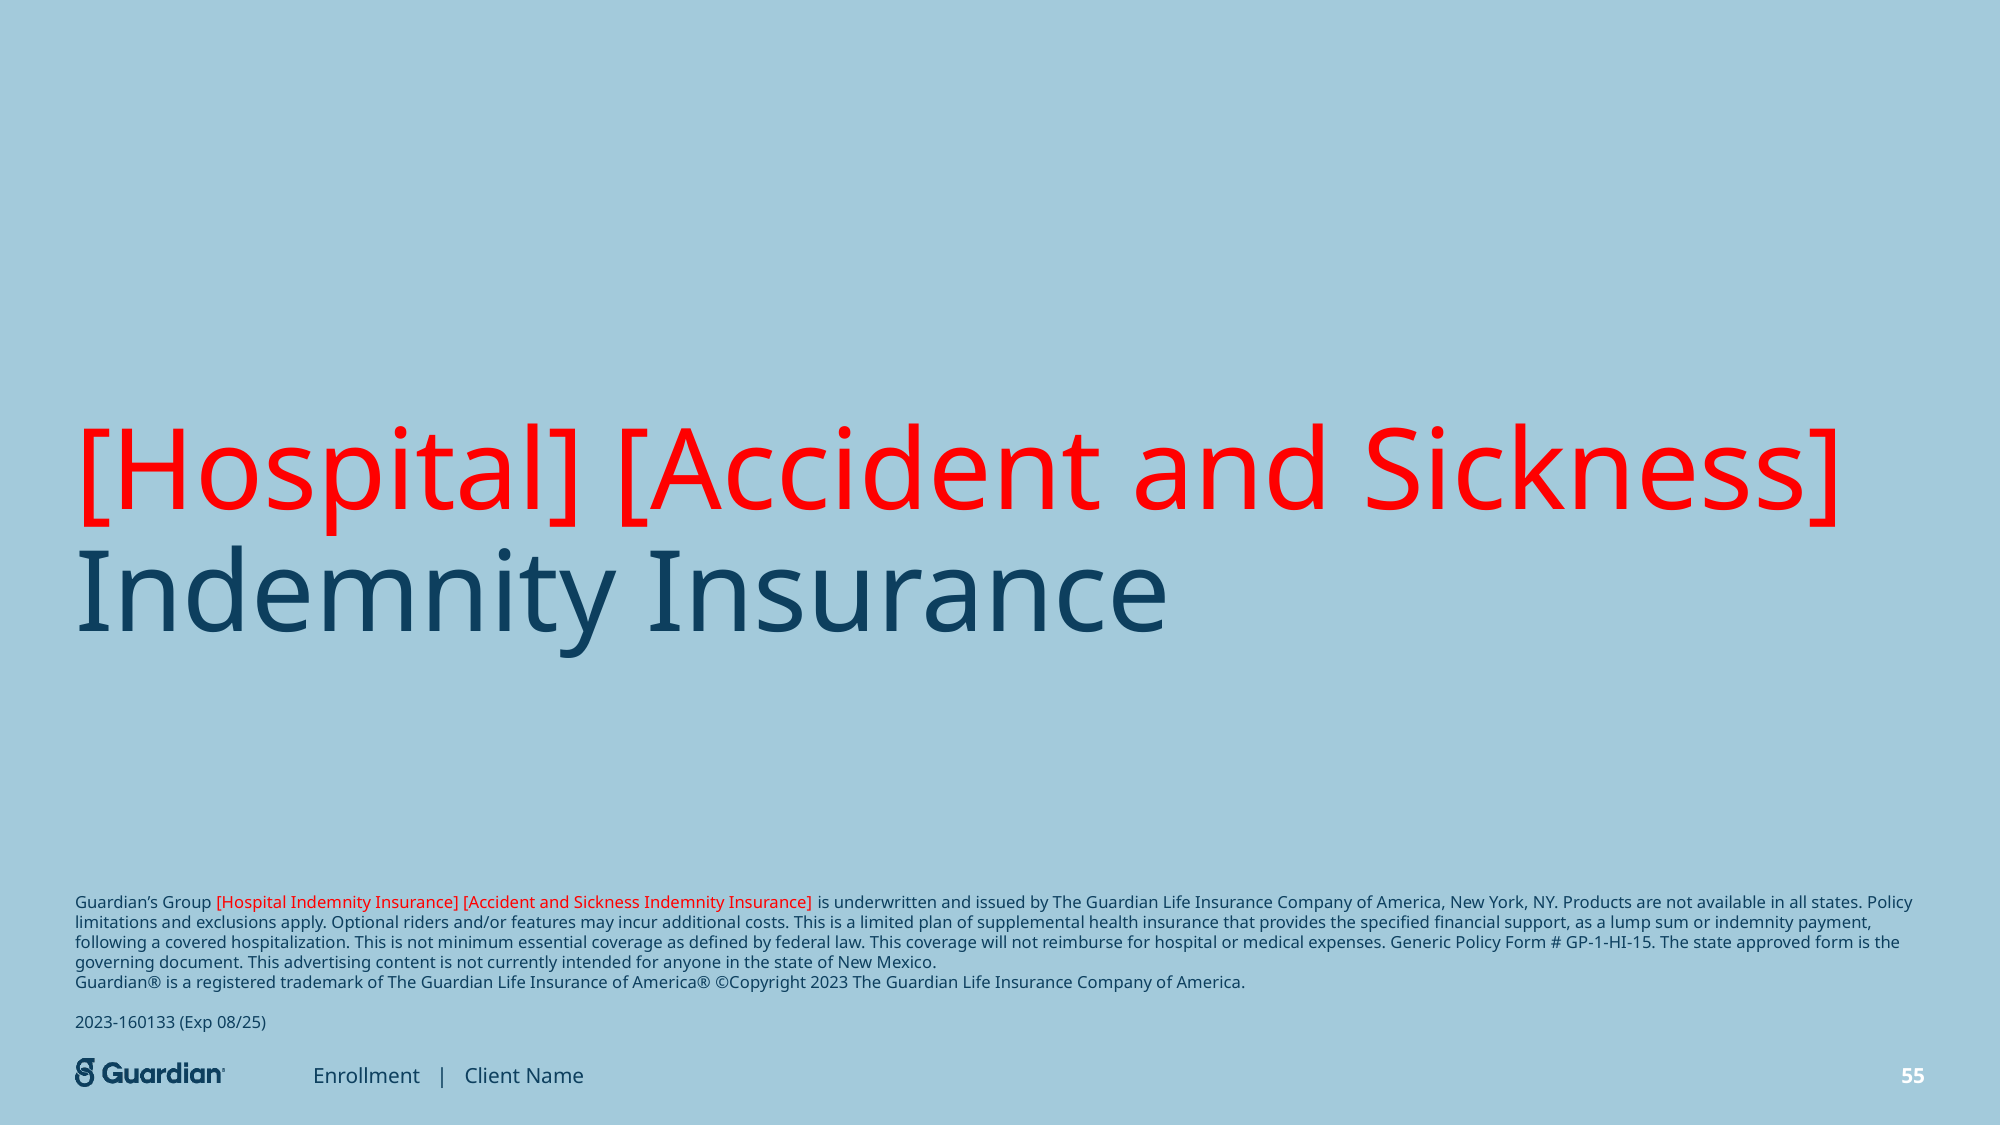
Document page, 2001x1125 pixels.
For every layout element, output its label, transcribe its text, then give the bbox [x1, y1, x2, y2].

list Guardian’s Group [Hospital Indemnity Insurance] [Accident and Sickness Indemnity Insurance] is underwritten and issued by The Guardian Life Insurance Company of America, New York, NY. Products are not available in all states. Policy limitations and exclusions apply. Optional riders and/or features may incur additional costs. This is a limited plan of supplemental health insurance that provides the specified financial support, as a lump sum or indemnity payment, following a covered hospitalization. This is not minimum essential coverage as defined by federal law. This coverage will not reimburse for hospital or medical expenses. Generic Policy Form # GP-1-HI-15. The state approved form is the governing document. This advertising content is not currently intended for anyone in the state of New Mexico. Guardian® is a registered trademark of The Guardian Life Insurance of America® ©Copyright 2023 The Guardian Life Insurance Company of America. 2023-160133 (Exp 08/25) [75, 1010, 1925, 1033]
slide_number 55 [1850, 1062, 1925, 1100]
footer Enrollment | Client Name [313, 1062, 962, 1100]
picture [75, 1058, 225, 1087]
title [Hospital] [Accident and Sickness] Indemnity Insurance [75, 412, 1925, 713]
